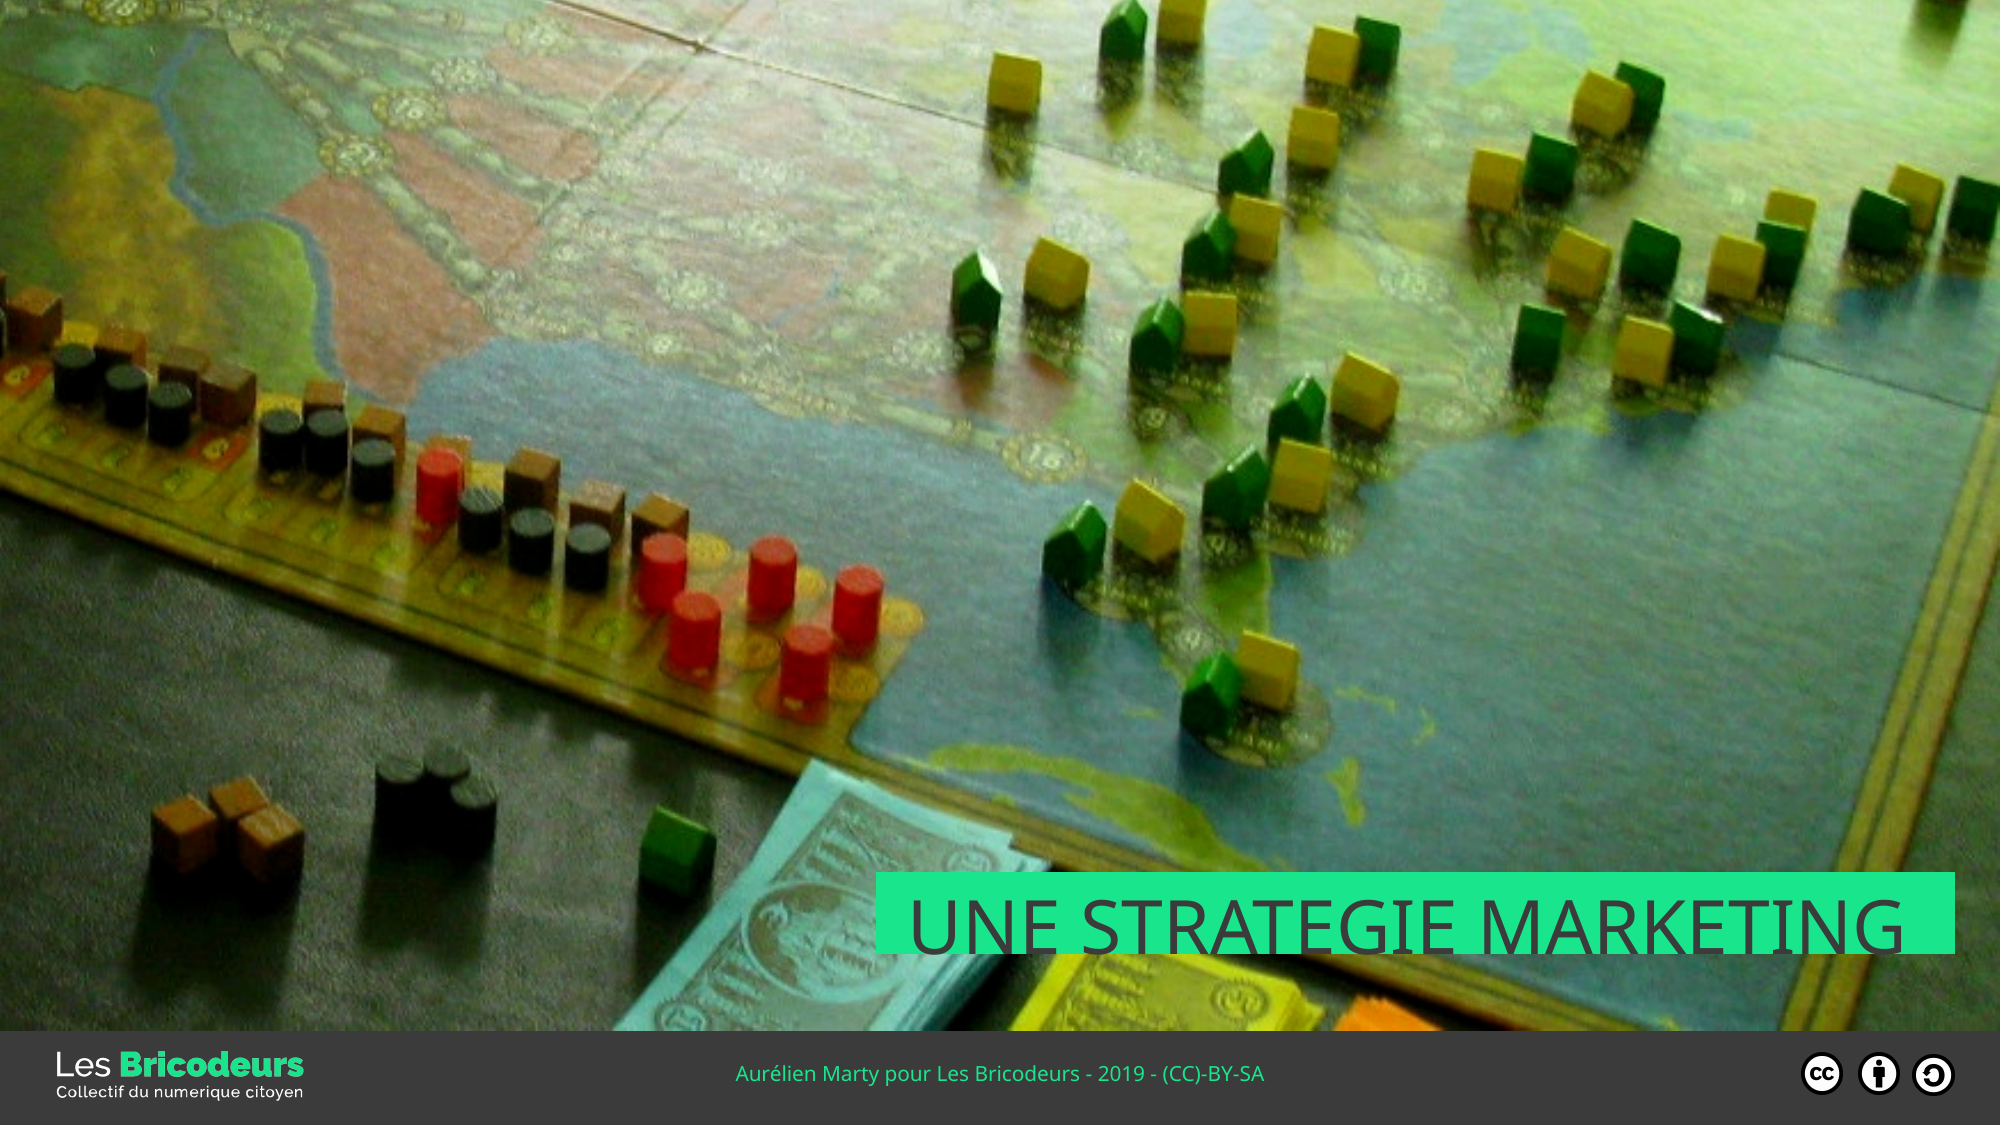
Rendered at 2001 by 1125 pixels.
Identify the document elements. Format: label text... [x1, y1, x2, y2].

picture [49, 1031, 314, 1125]
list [0, 0, 2000, 1031]
picture [1928, 1054, 1955, 1096]
text_box UNE STRATEGIE MARKETING [428, 1031, 1928, 1105]
